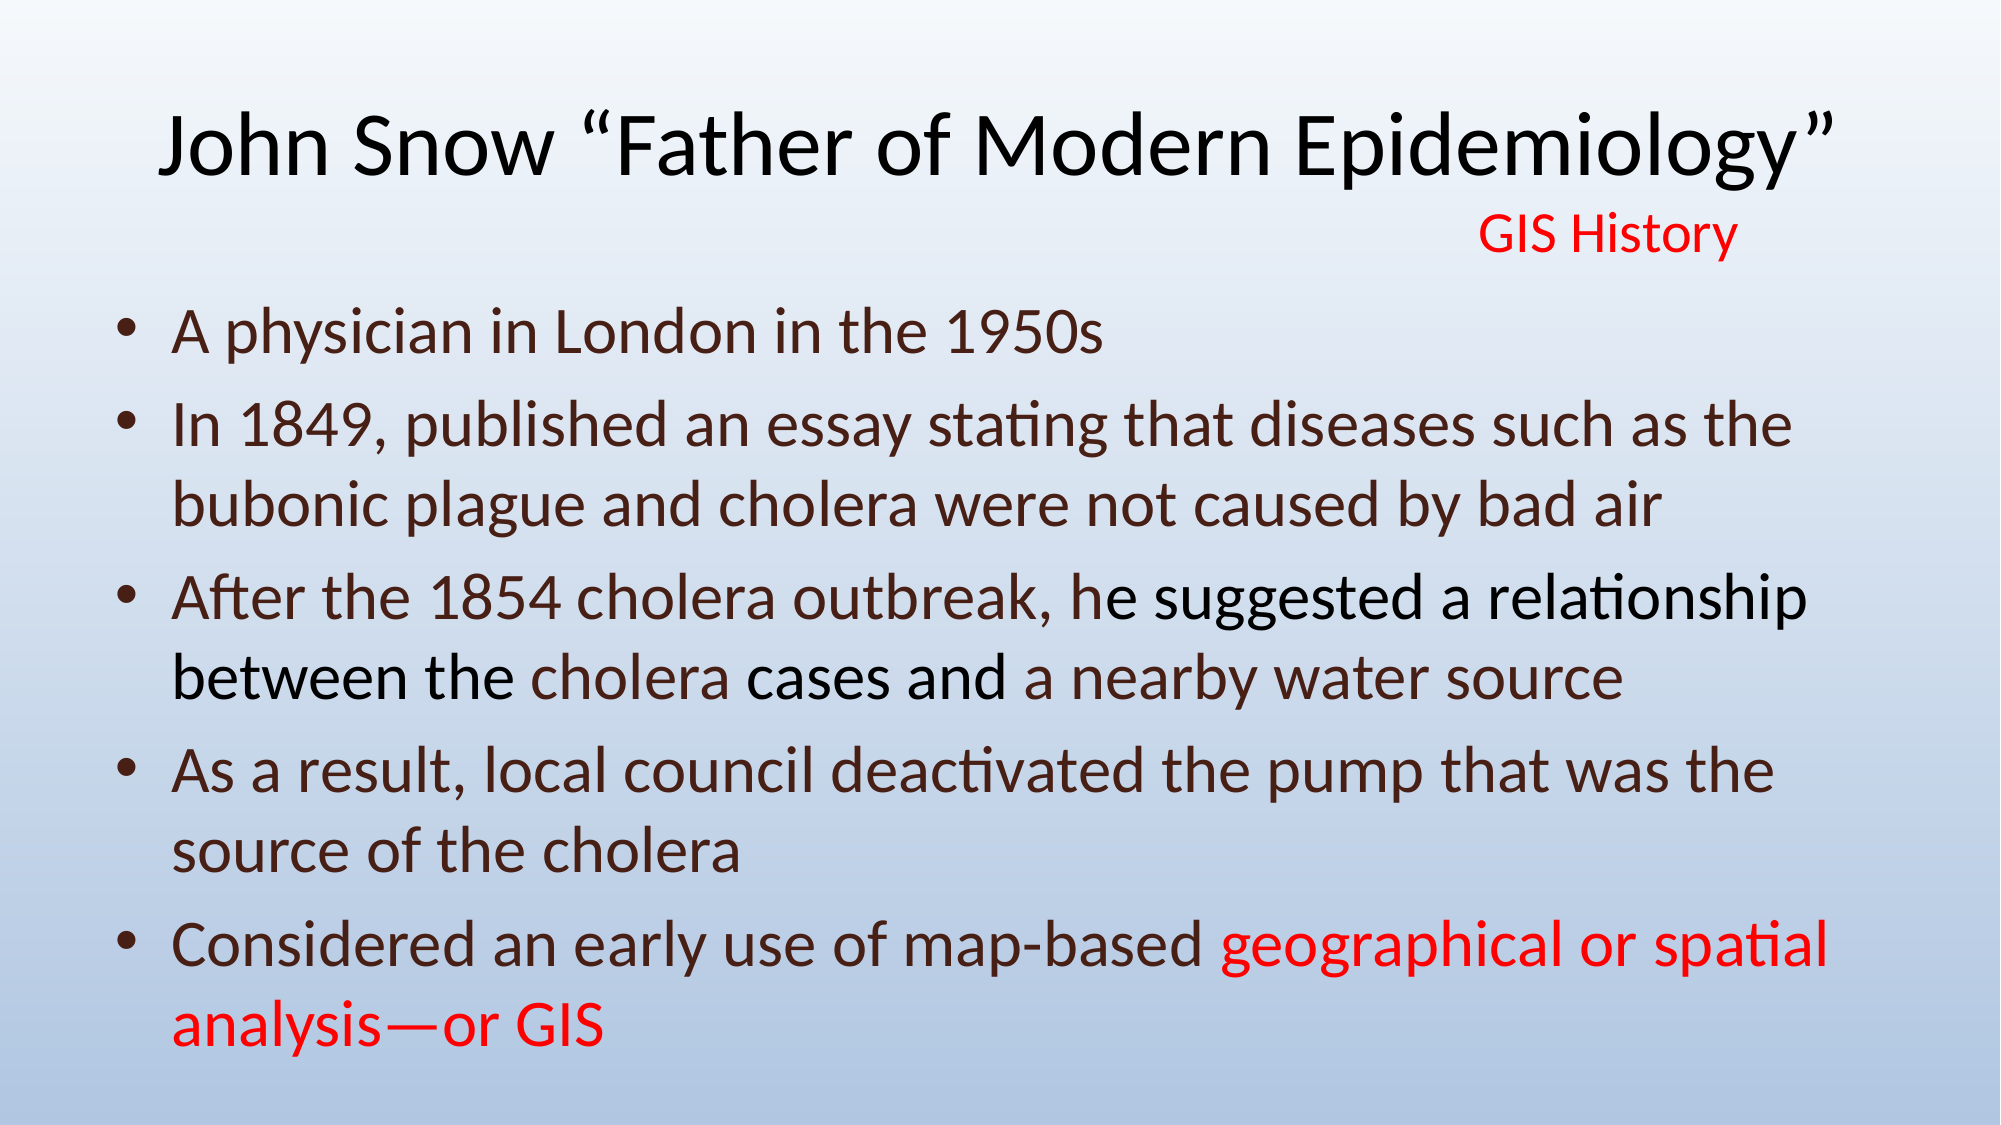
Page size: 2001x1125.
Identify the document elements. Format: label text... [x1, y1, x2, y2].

title John Snow “Father of Modern Epidemiology” [99, 45, 1900, 233]
text_box GIS History [1317, 186, 1900, 279]
list A physician in London in the 1950s In 1849, published an essay stating that diseases such as the bubonic plague and cholera were not caused by bad air After the 1854 cholera outbreak, he suggested a relationship between the cholera cases and a nearby water source As a result, local council deactivated the pump that was the source of the cholera Considered an early use of map-based geographical or spatial analysis—or GIS [99, 278, 1900, 1097]
